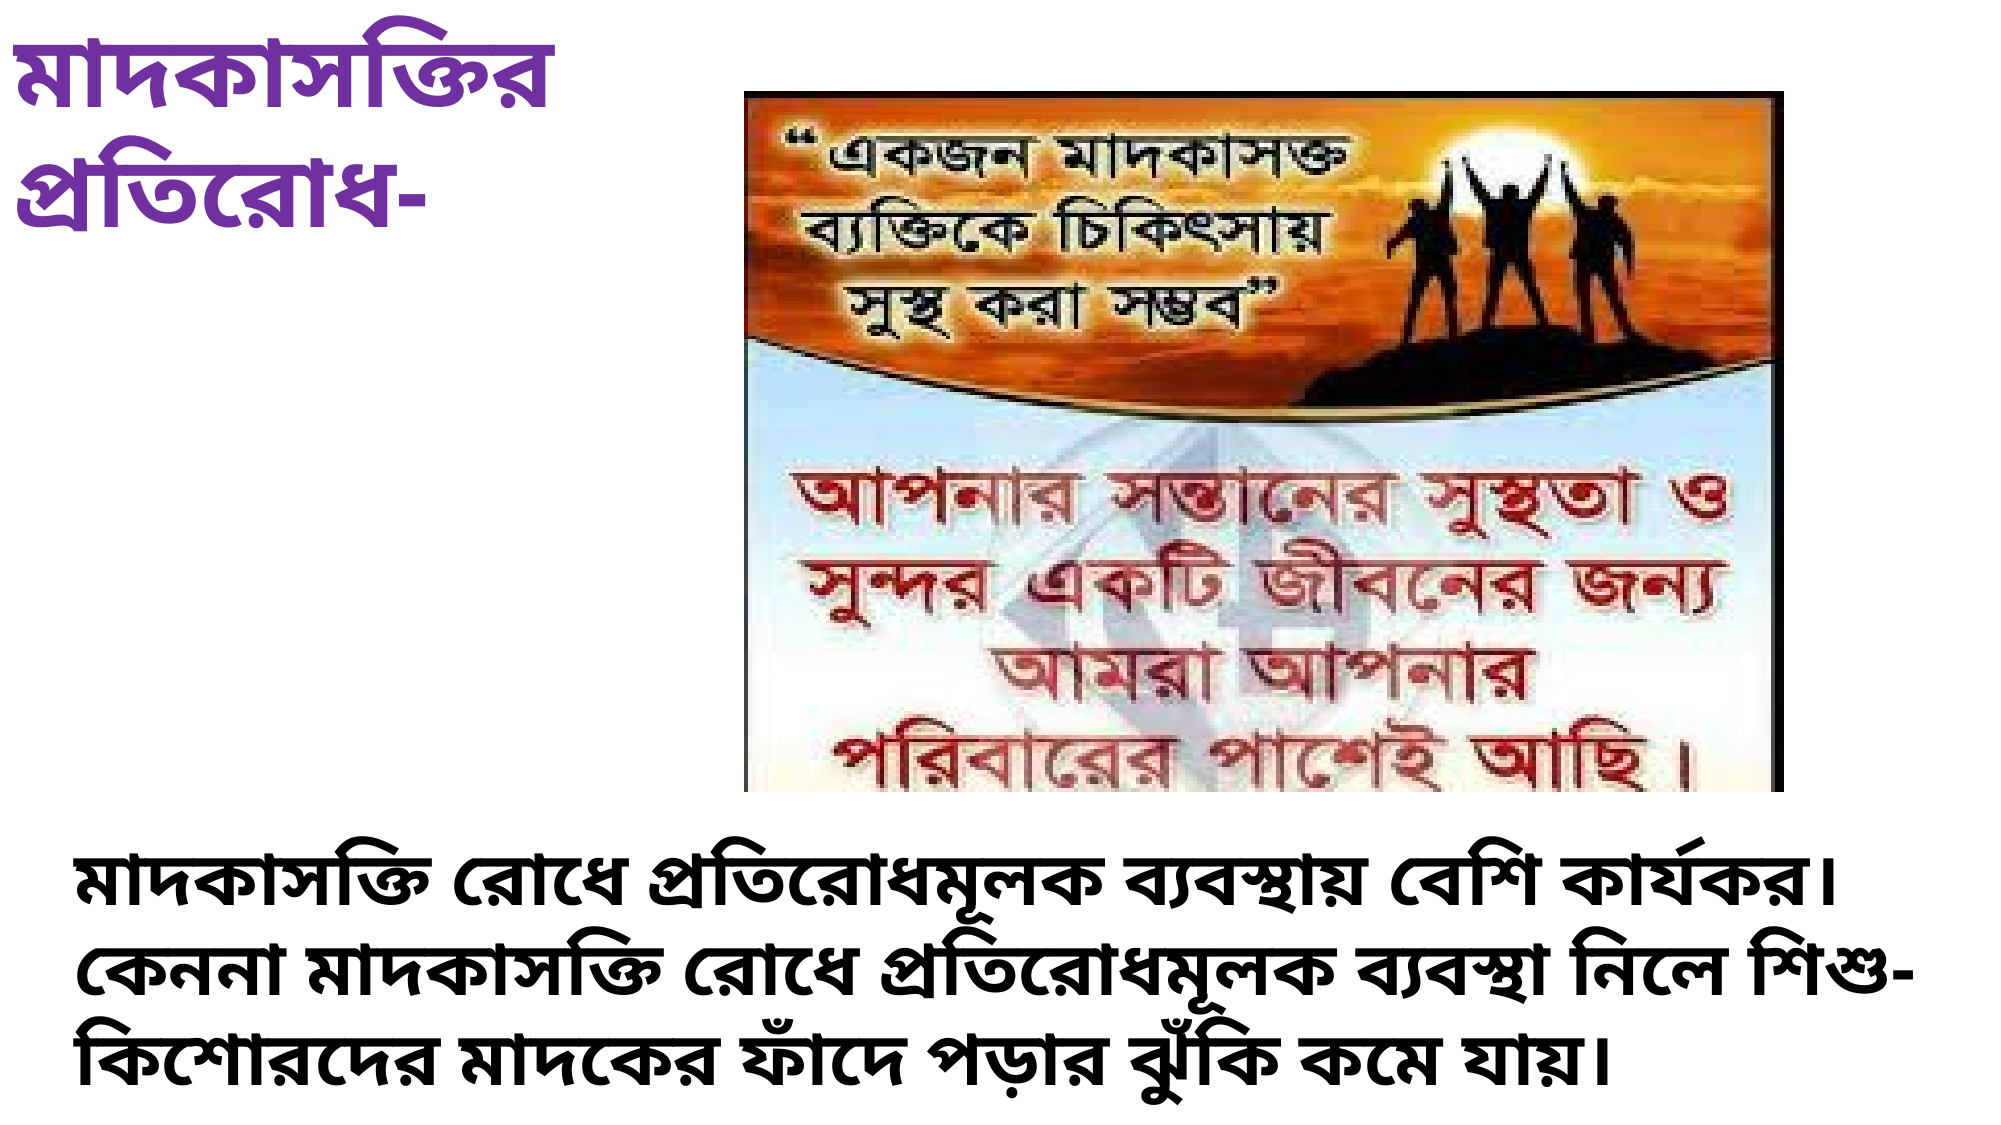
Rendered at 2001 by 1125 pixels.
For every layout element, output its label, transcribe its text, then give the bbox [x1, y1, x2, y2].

picture [744, 91, 1784, 792]
text_box মাদকাসক্তির প্রতিরোধ- [0, 0, 881, 255]
text_box মাদকাসক্তি রোধে প্রতিরোধমূলক ব্যবস্থায় বেশি কার্যকর। কেননা মাদকাসক্তি রোধে প্রতিরোধমূলক ব্যবস্থা নিলে শিশু-কিশোরদের মাদকের ফাঁদে পড়ার ঝুঁকি কমে যায়। [60, 823, 2000, 1109]
